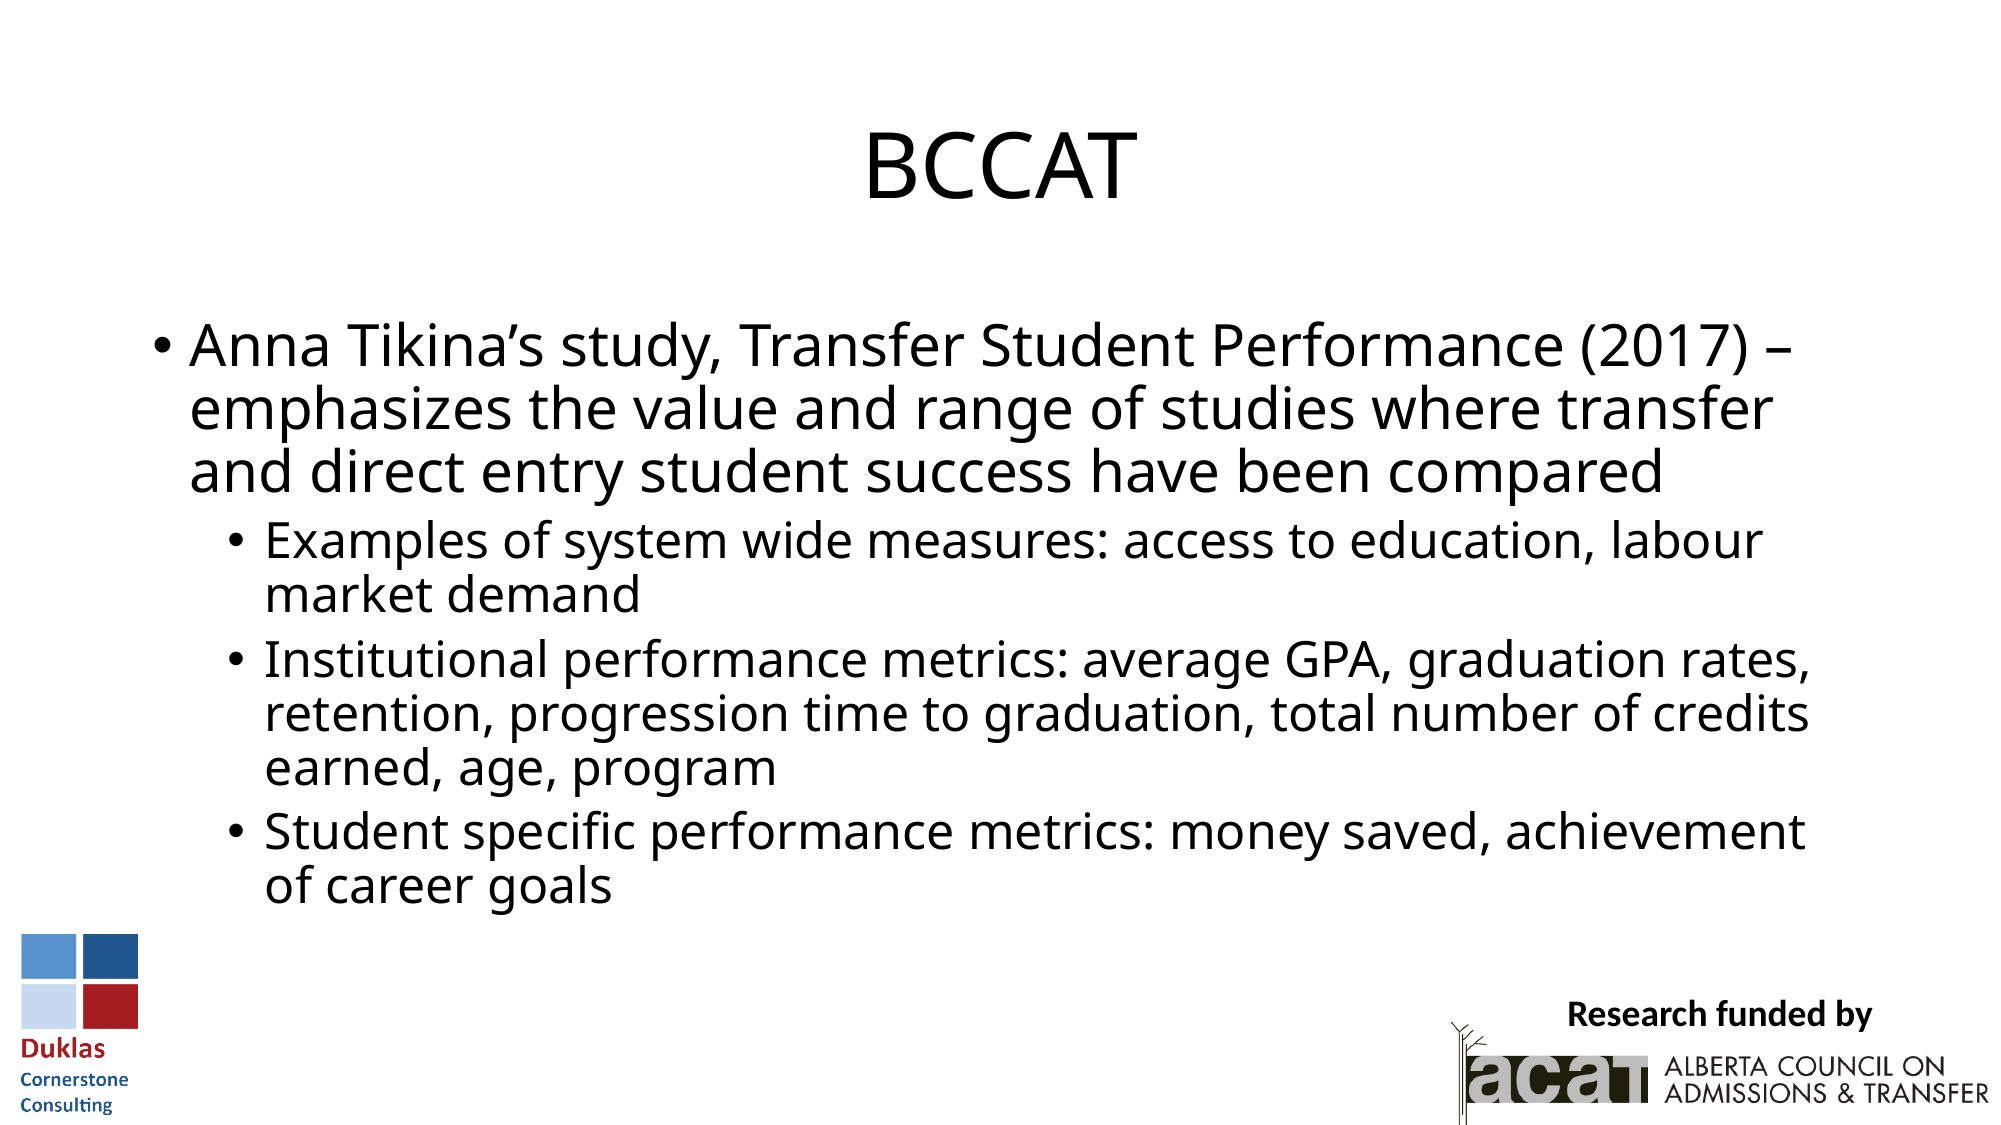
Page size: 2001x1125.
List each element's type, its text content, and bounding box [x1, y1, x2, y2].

picture [20, 934, 138, 1122]
list Anna Tikina’s study, Transfer Student Performance (2017) – emphasizes the value and range of studies where transfer and direct entry student success have been compared Examples of system wide measures: access to education, labour market demand Institutional performance metrics: average GPA, graduation rates, retention, progression time to graduation, total number of credits earned, age, program Student specific performance metrics: money saved, achievement of career goals [137, 308, 1863, 1023]
picture [1451, 1022, 1990, 1125]
title BCCAT [137, 59, 1863, 278]
